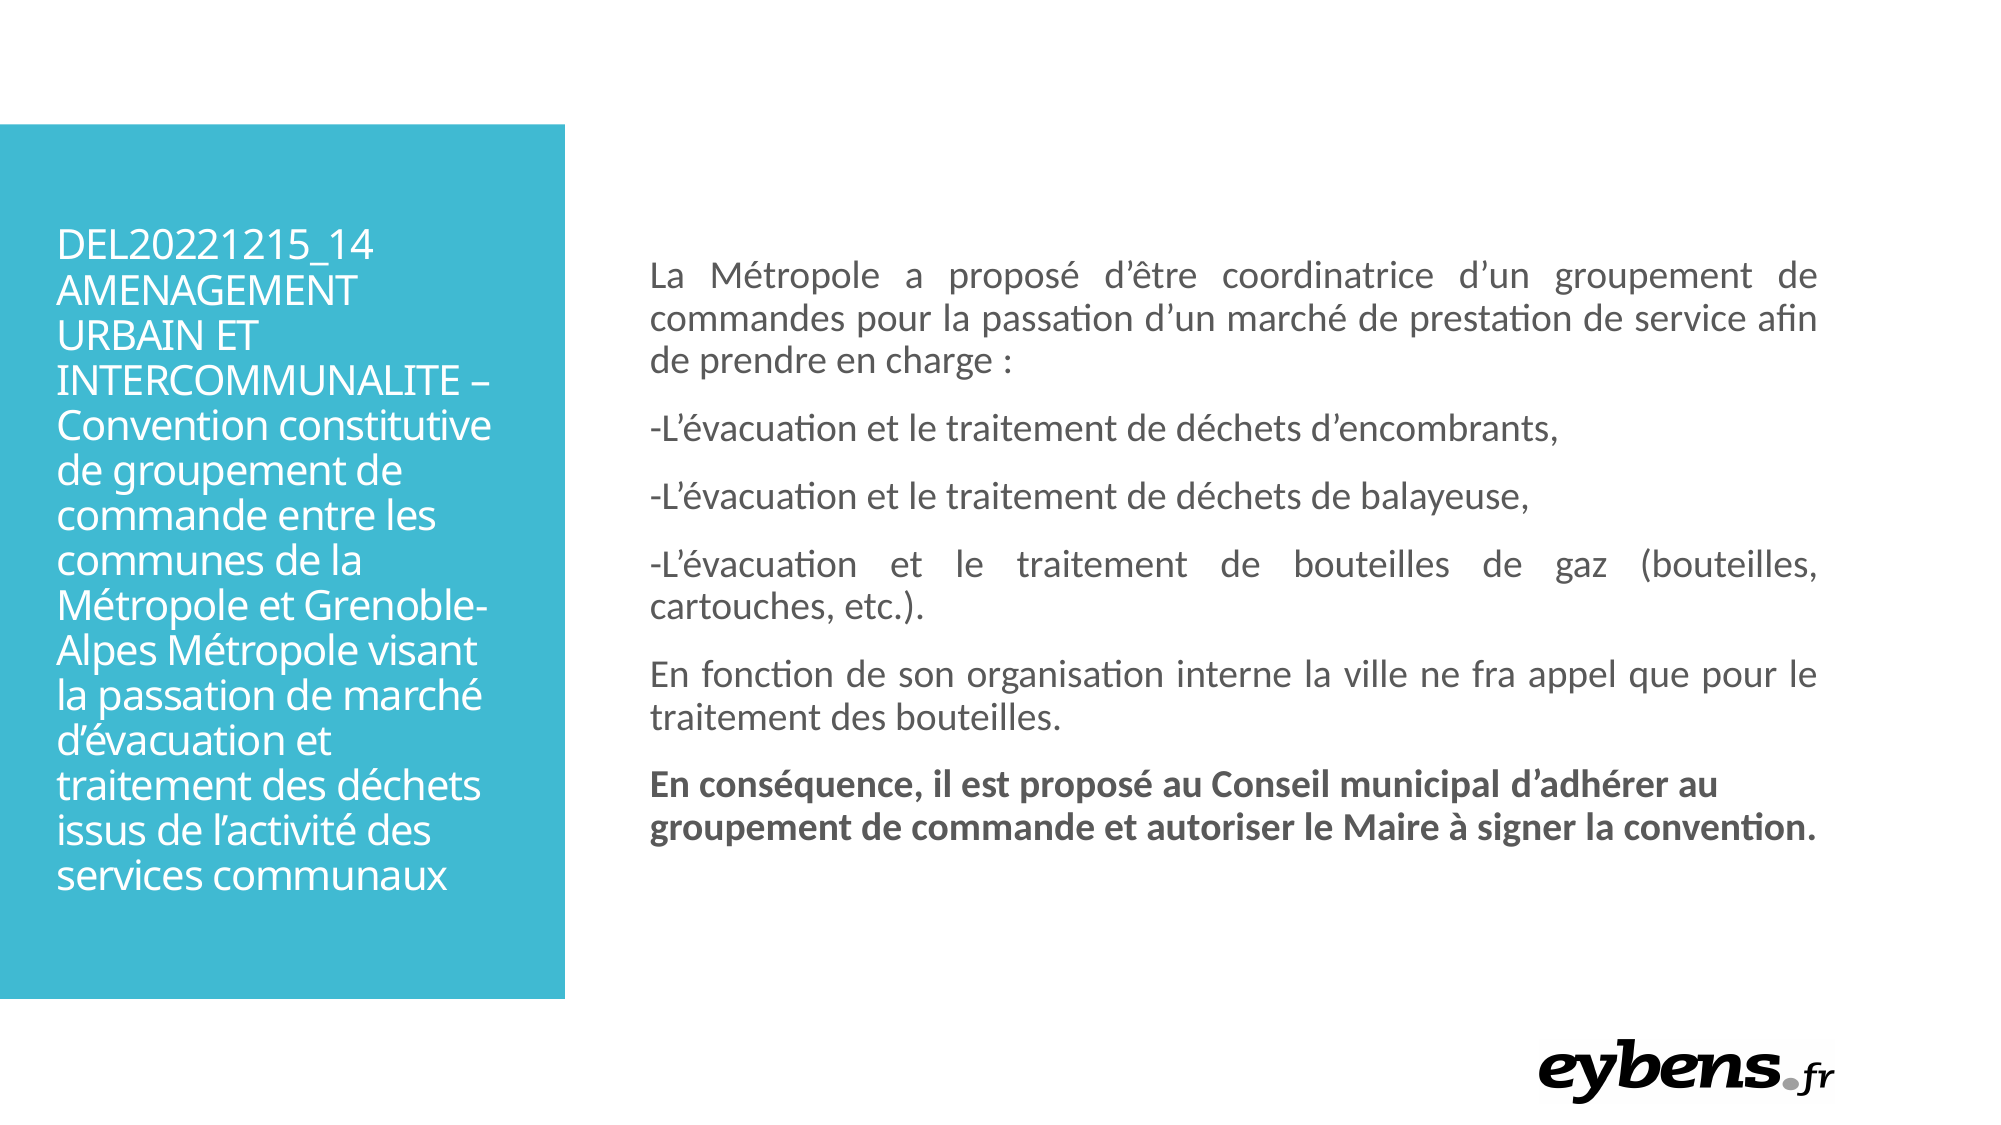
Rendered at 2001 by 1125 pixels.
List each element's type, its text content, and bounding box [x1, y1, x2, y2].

footer [1075, 1039, 1835, 1100]
title DEL20221215_14 AMENAGEMENT URBAIN ET INTERCOMMUNALITE – Convention constitutive de groupement de commande entre les communes de la Métropole et Grenoble-Alpes Métropole visant la passation de marché d’évacuation et traitement des déchets issus de l’activité des services communaux [41, 184, 525, 940]
list La Métropole a proposé d’être coordinatrice d’un groupement de commandes pour la passation d’un marché de prestation de service afin de prendre en charge : -L’évacuation et le traitement de déchets d’encombrants, -L’évacuation et le traitement de déchets de balayeuse, -L’évacuation et le traitement de bouteilles de gaz (bouteilles, cartouches, etc.). En fonction de son organisation interne la ville ne fra appel que pour le traitement des bouteilles. En conséquence, il est proposé au Conseil municipal d’adhérer au groupement de commande et autoriser le Maire à signer la convention. [634, 69, 1835, 1102]
